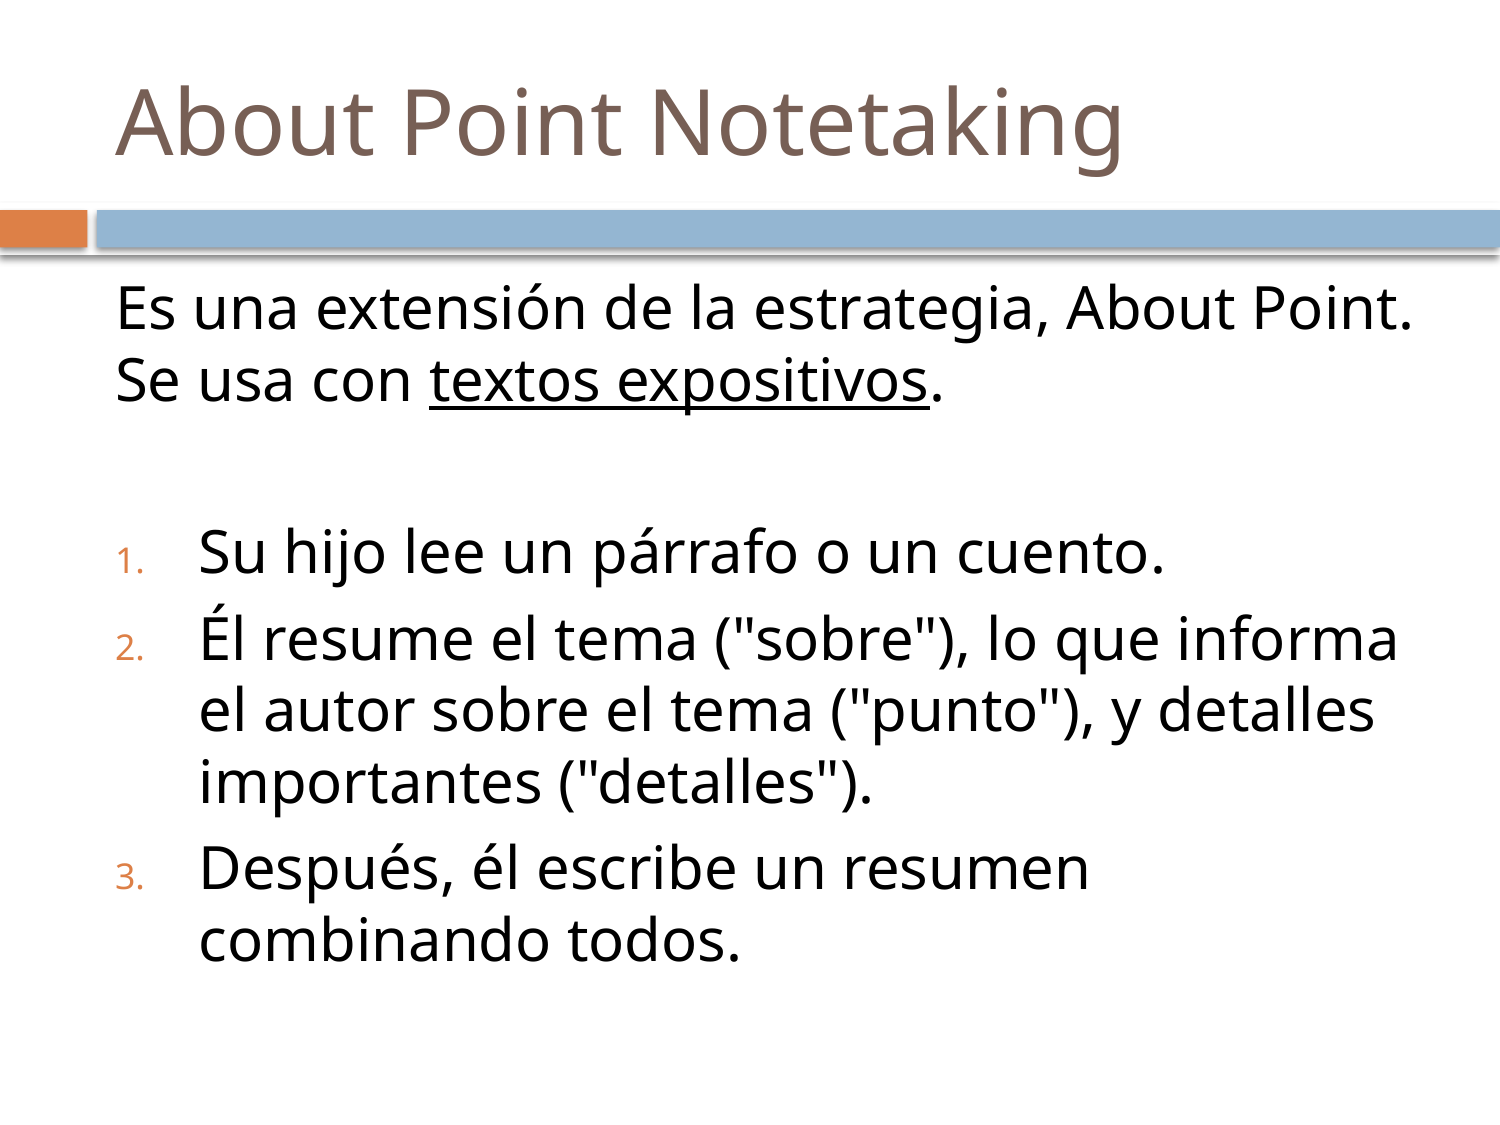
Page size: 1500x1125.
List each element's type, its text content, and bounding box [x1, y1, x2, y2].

title About Point Notetaking [100, 37, 1438, 200]
list Es una extensión de la estrategia, About Point. Se usa con textos expositivos. Su hijo lee un párrafo o un cuento. Él resume el tema ("sobre"), lo que informa el autor sobre el tema ("punto"), y detalles importantes ("detalles"). Después, él escribe un resumen combinando todos. [100, 262, 1438, 1000]
